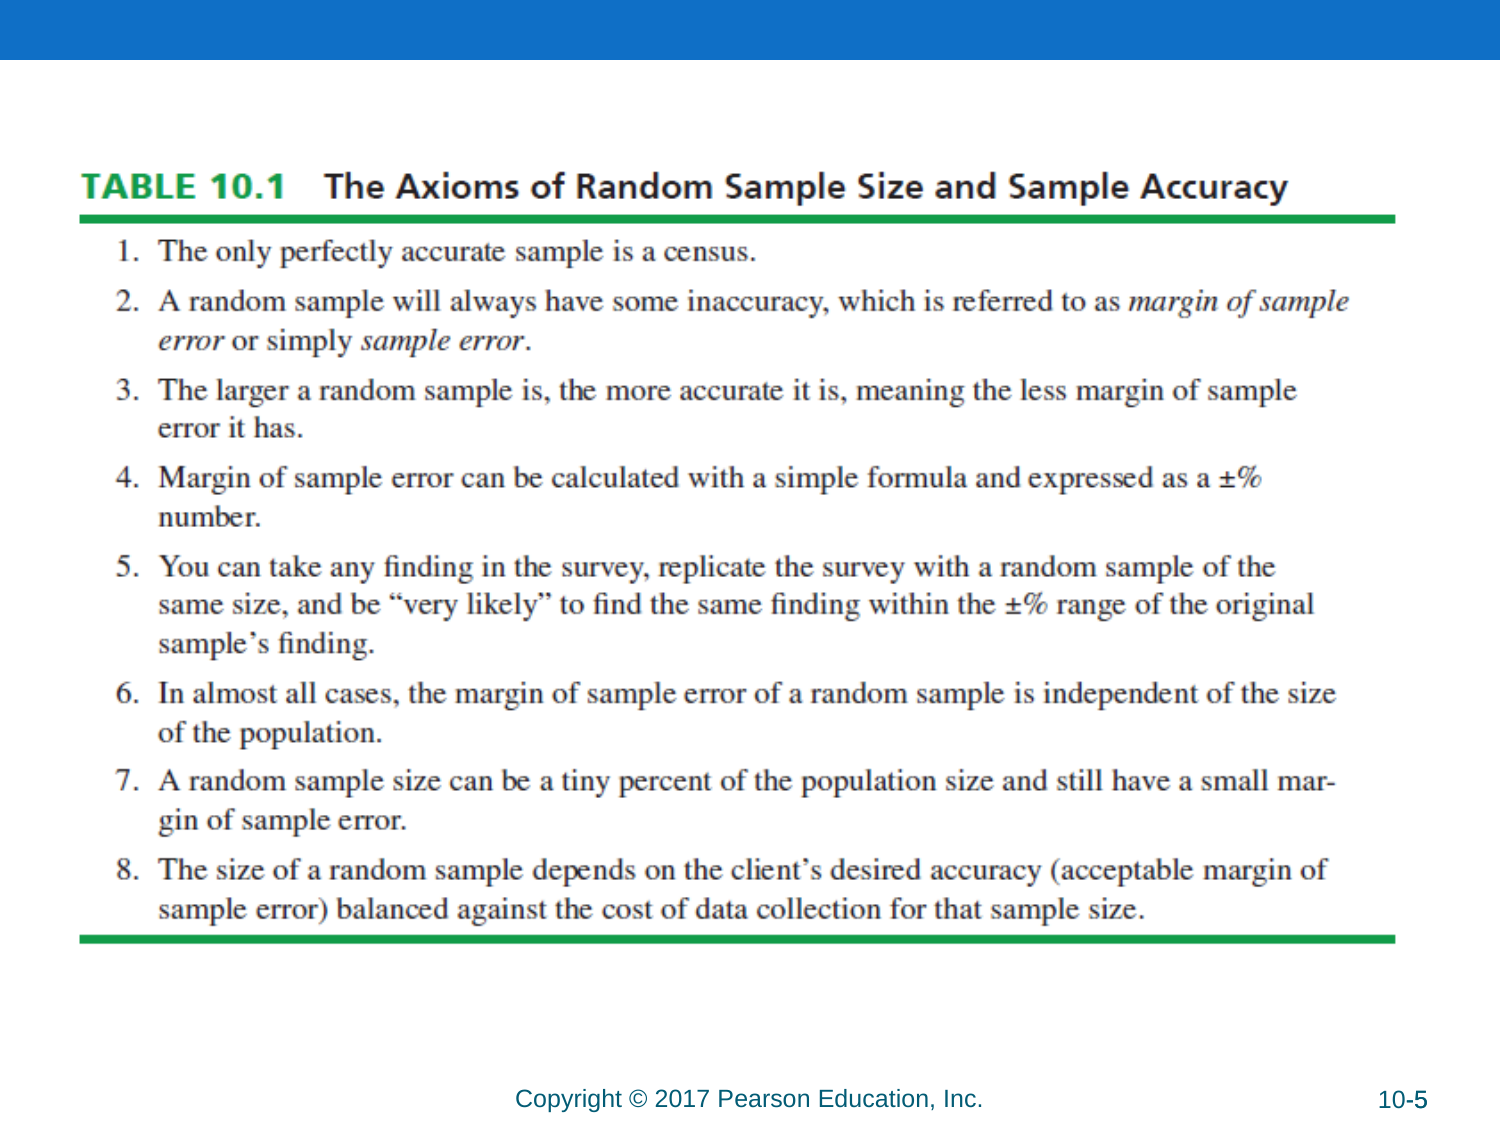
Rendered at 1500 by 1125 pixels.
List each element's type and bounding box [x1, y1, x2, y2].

picture [641, 1100, 647, 1107]
picture [55, 158, 1426, 978]
